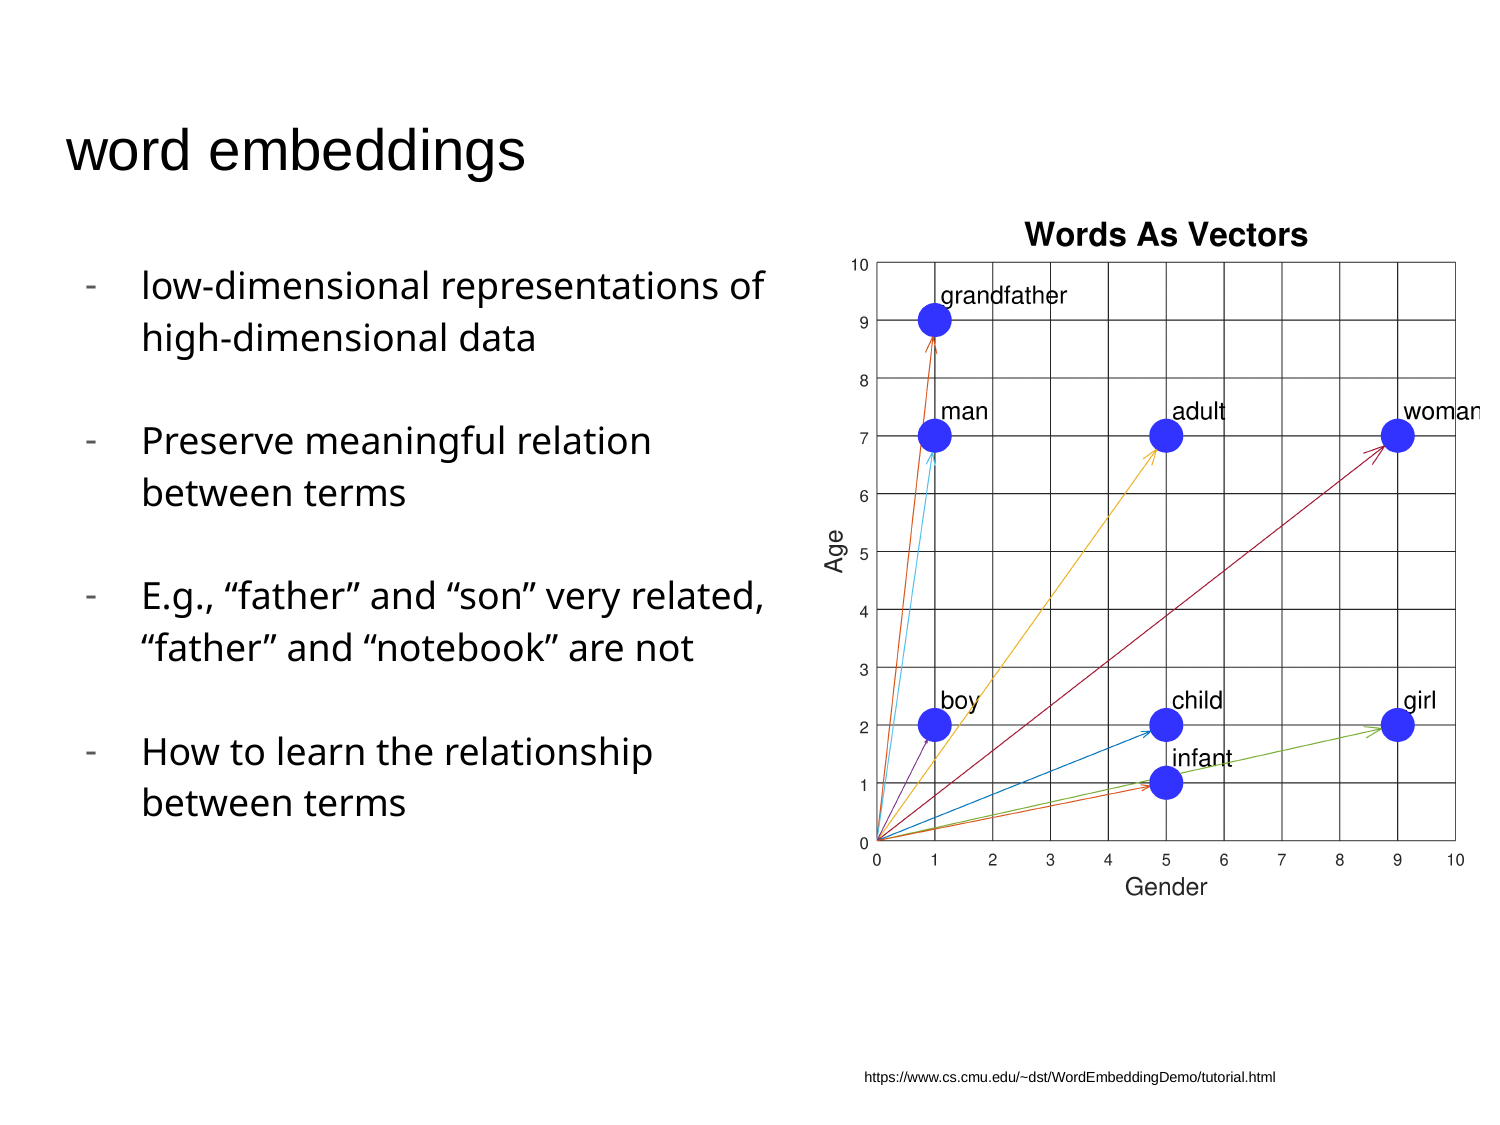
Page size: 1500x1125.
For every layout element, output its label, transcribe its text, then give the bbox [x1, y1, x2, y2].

list low-dimensional representations of high-dimensional data Preserve meaningful relation between terms E.g., “father” and “son” very related, “father” and “notebook” are not How to learn the relationship between terms [51, 240, 802, 979]
picture [813, 205, 1481, 919]
text_box https://www.cs.cmu.edu/~dst/WordEmbeddingDemo/tutorial.html [849, 1059, 1500, 1095]
title word embeddings [51, 97, 1449, 223]
